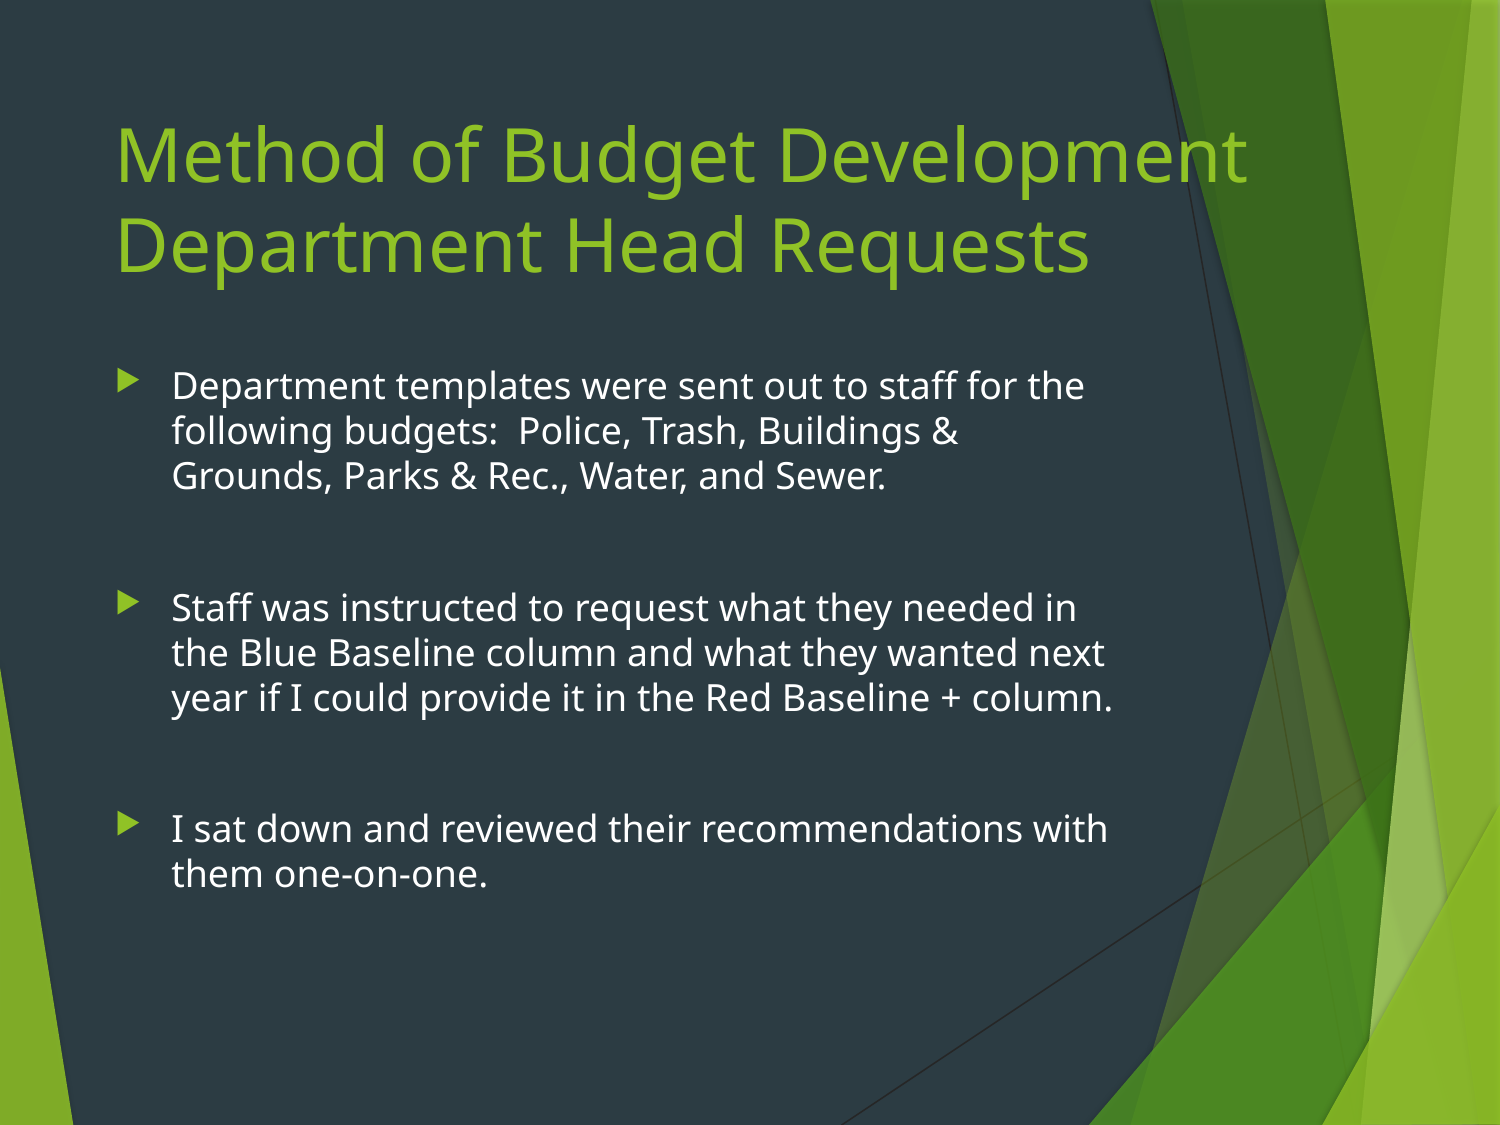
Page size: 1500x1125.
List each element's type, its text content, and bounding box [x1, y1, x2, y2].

list Department templates were sent out to staff for the following budgets: Police, Trash, Buildings & Grounds, Parks & Rec., Water, and Sewer. Staff was instructed to request what they needed in the Blue Baseline column and what they wanted next year if I could provide it in the Red Baseline + column. I sat down and reviewed their recommendations with them one-on-one. [99, 354, 1142, 992]
title Method of Budget Development Department Head Requests [99, 99, 1288, 317]
